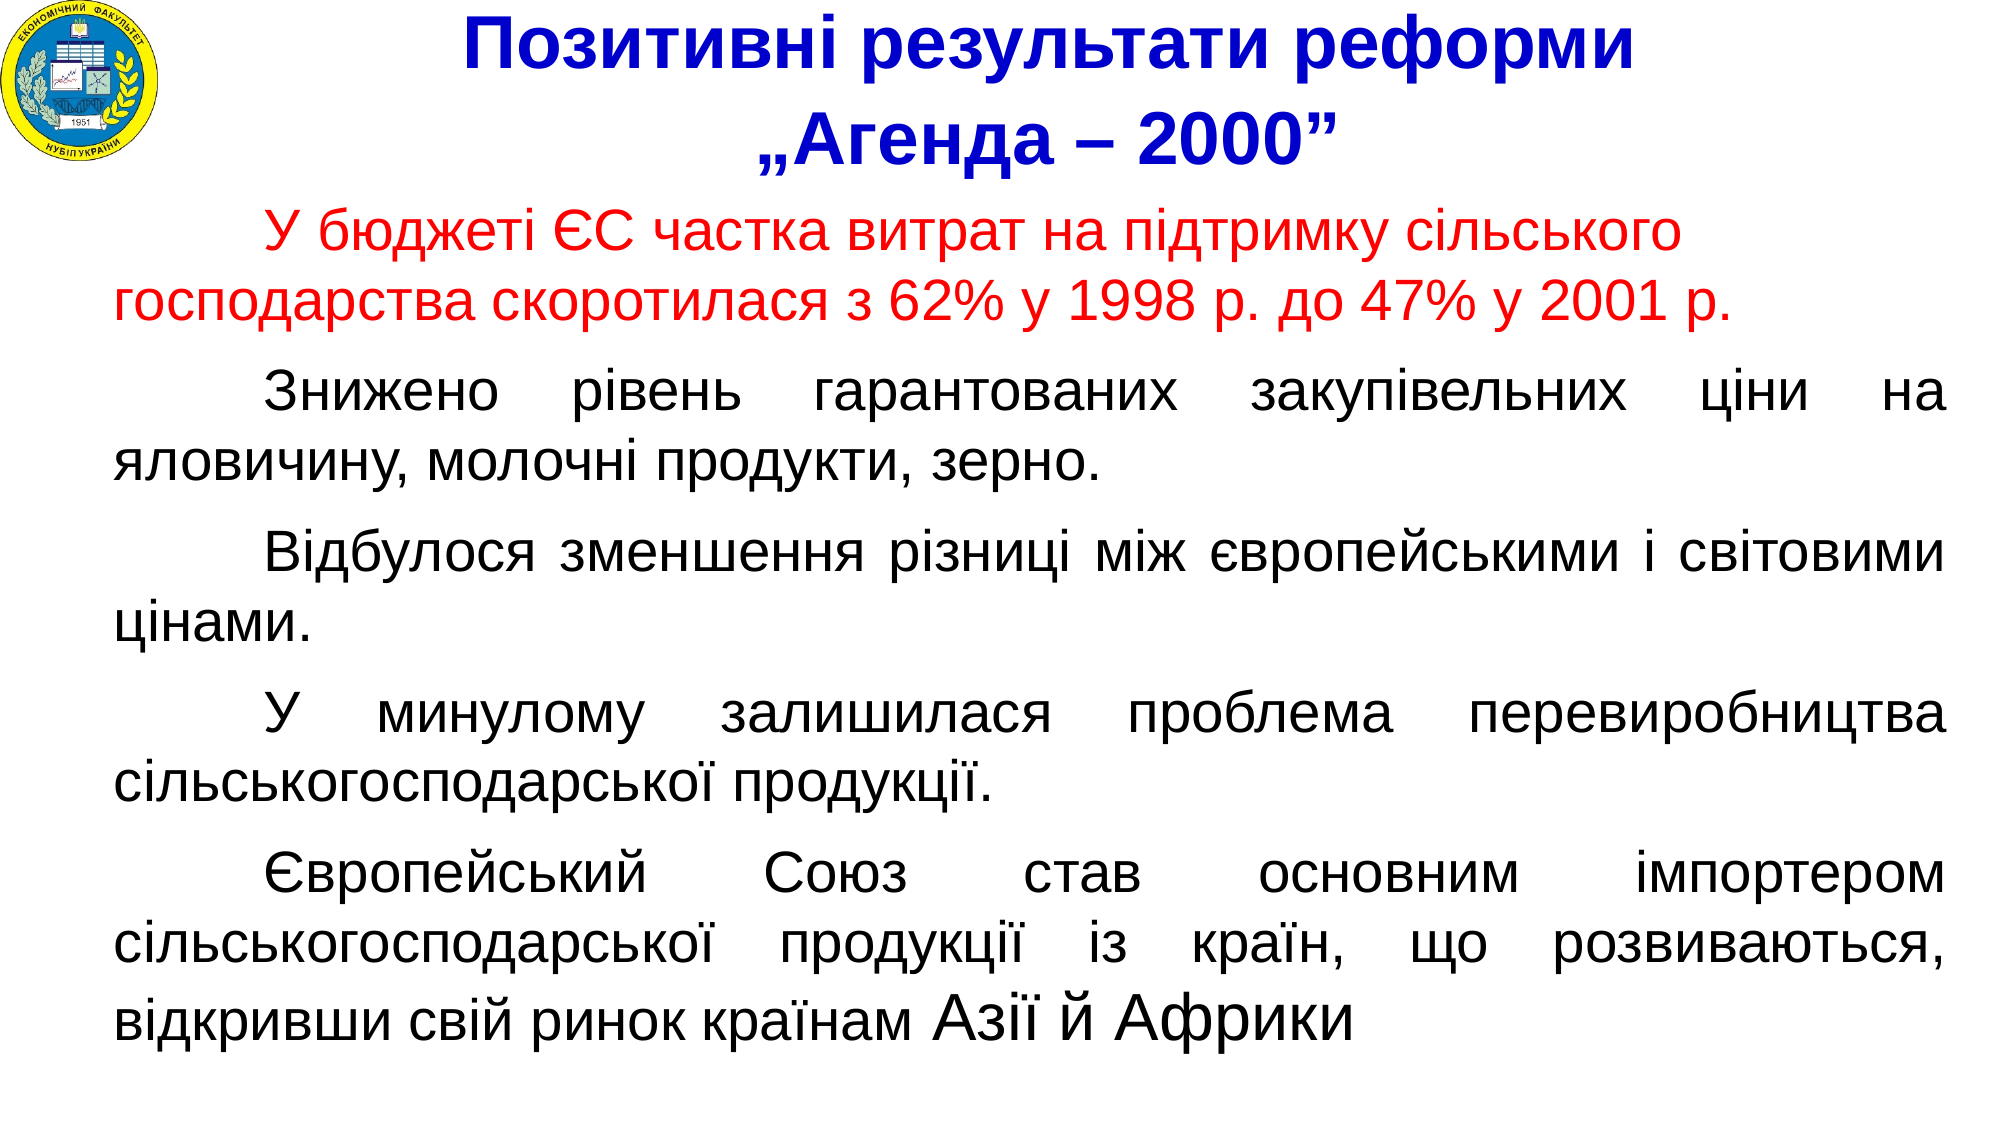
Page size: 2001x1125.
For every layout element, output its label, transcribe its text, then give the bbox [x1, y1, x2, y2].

picture [0, 0, 158, 161]
list У бюджеті ЄС частка витрат на підтримку сільського господарства скоротилася з 62% у 1998 р. до 47% у 2001 р. Знижено рівень гарантованих закупівельних ціни на яловичину, молочні продукти, зерно. Відбулося зменшення різниці між європейськими і світовими цінами. У минулому залишилася проблема перевиробництва сільськогосподарської продукції. Європейський Союз став основним імпортером сільськогосподарської продукції із країн, що розвиваються, відкривши свій ринок країнам Азії й Африки [61, 184, 1963, 1100]
title Позитивні результати реформи „Агенда – 2000” [157, 19, 1963, 170]
